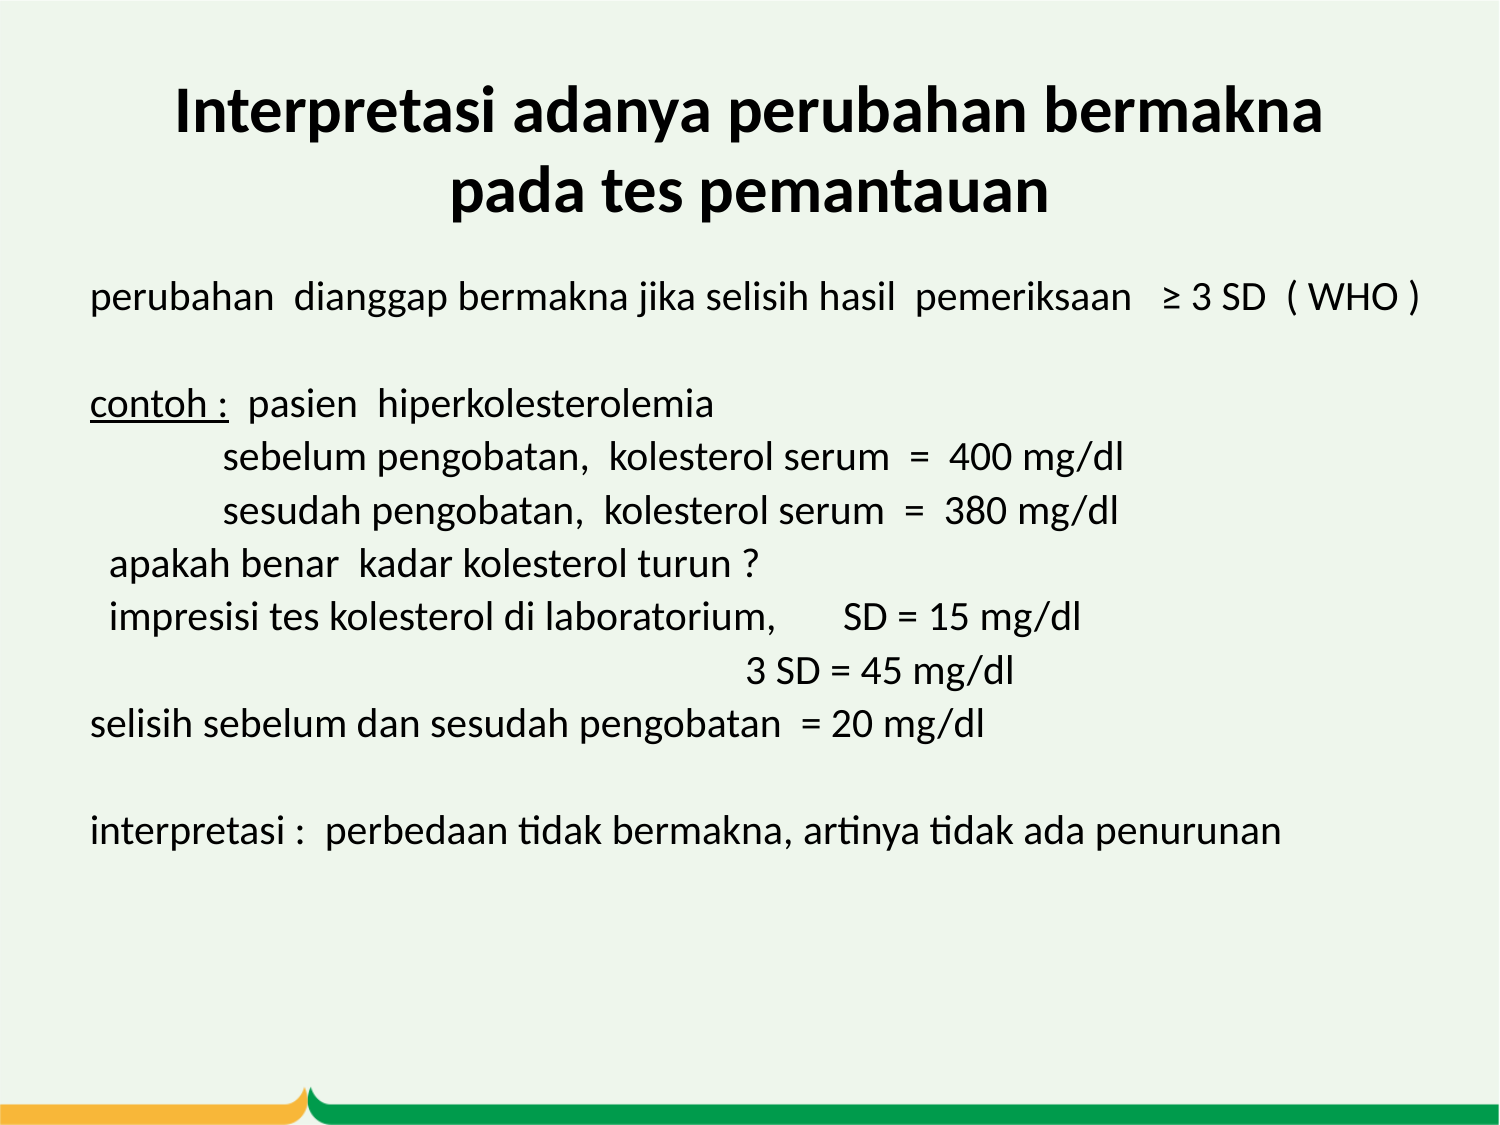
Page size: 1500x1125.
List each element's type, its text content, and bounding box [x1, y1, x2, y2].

list perubahan dianggap bermakna jika selisih hasil pemeriksaan ≥ 3 SD ( WHO ) contoh : pasien hiperkolesterolemia sebelum pengobatan, kolesterol serum = 400 mg/dl sesudah pengobatan, kolesterol serum = 380 mg/dl apakah benar kadar kolesterol turun ? impresisi tes kolesterol di laboratorium, SD = 15 mg/dl 3 SD = 45 mg/dl selisih sebelum dan sesudah pengobatan = 20 mg/dl interpretasi : perbedaan tidak bermakna, artinya tidak ada penurunan [75, 267, 1500, 1010]
title Interpretasi adanya perubahan bermakna pada tes pemantauan [75, 58, 1425, 247]
picture [0, 0, 1500, 1125]
